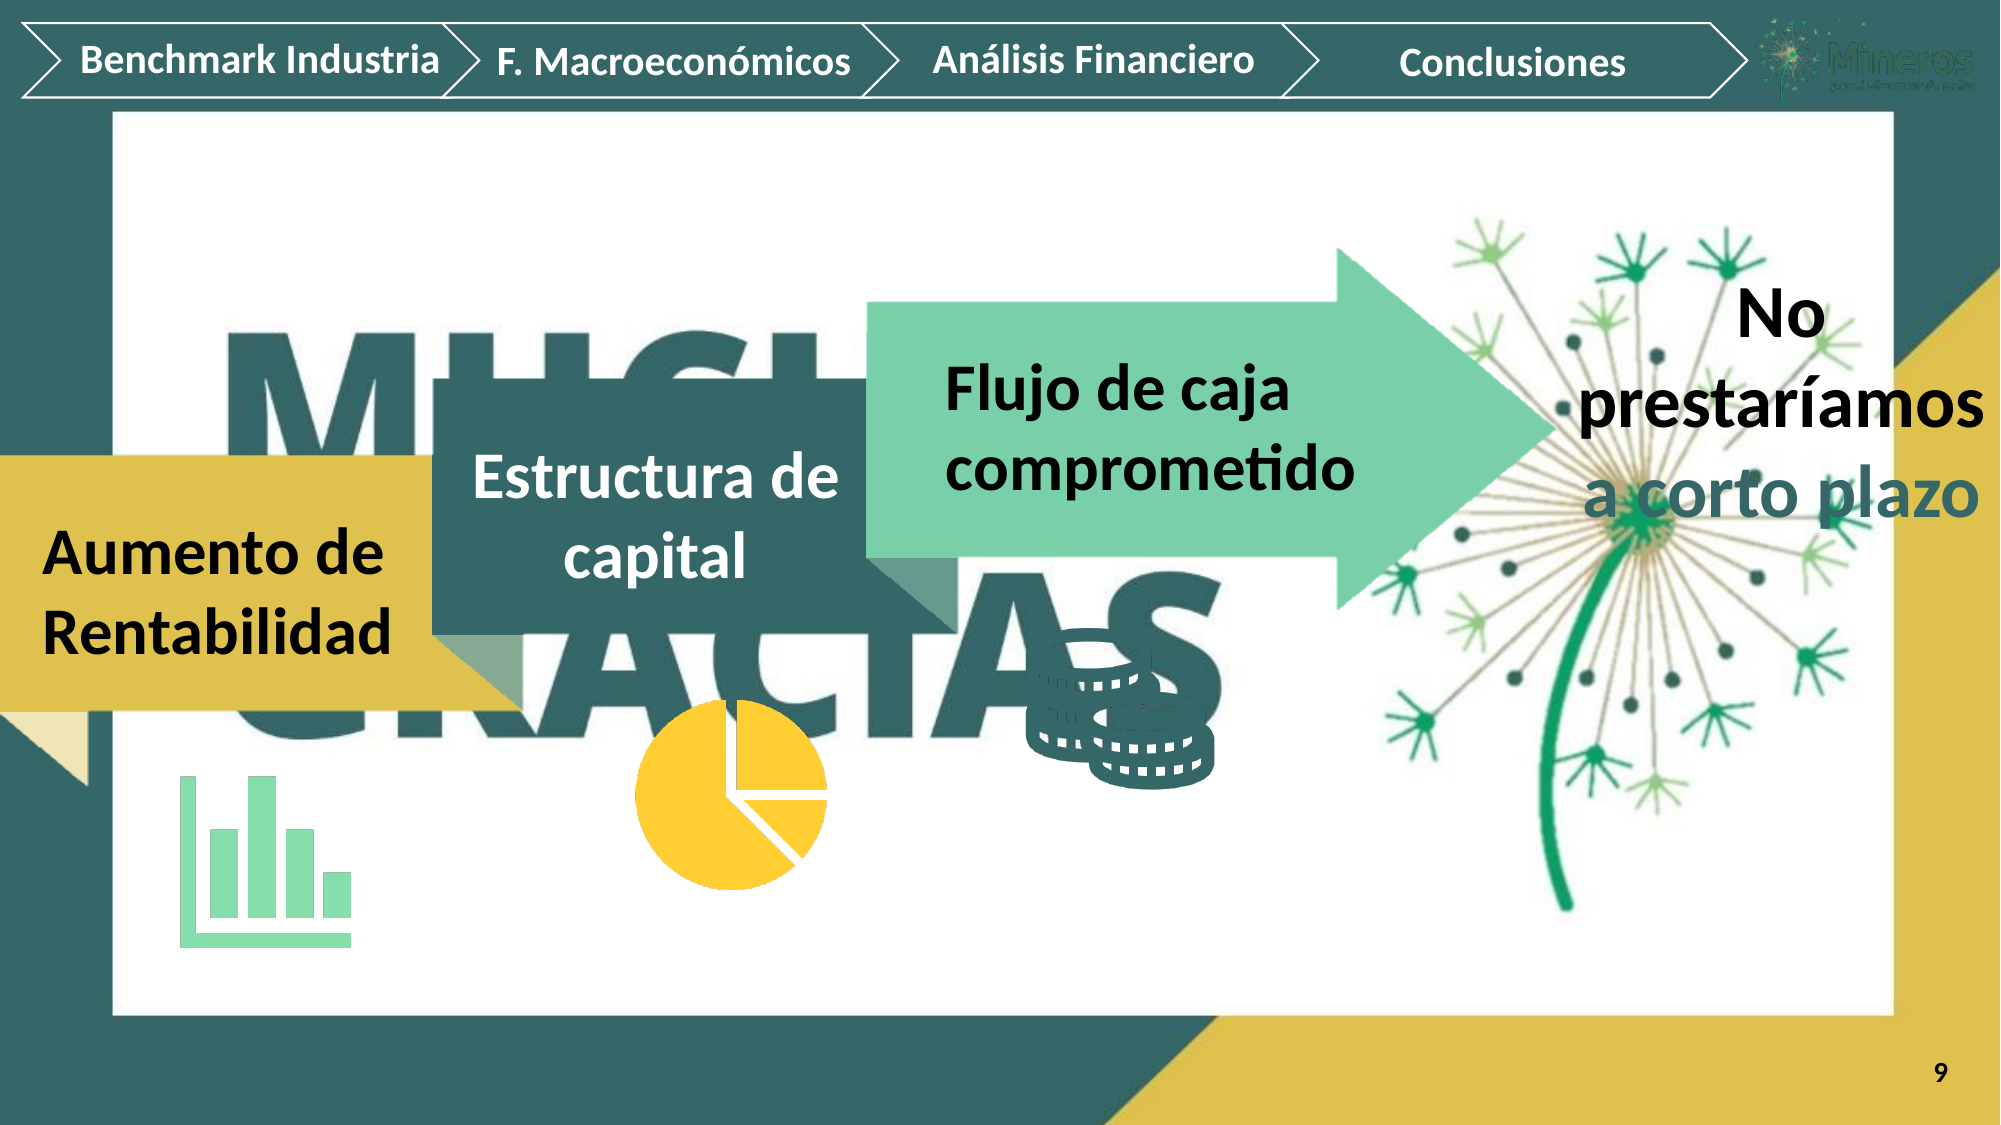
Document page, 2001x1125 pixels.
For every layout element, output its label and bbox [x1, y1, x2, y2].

text_box [22, 23, 1748, 98]
picture [0, 0, 2000, 1125]
list [0, 226, 1857, 800]
